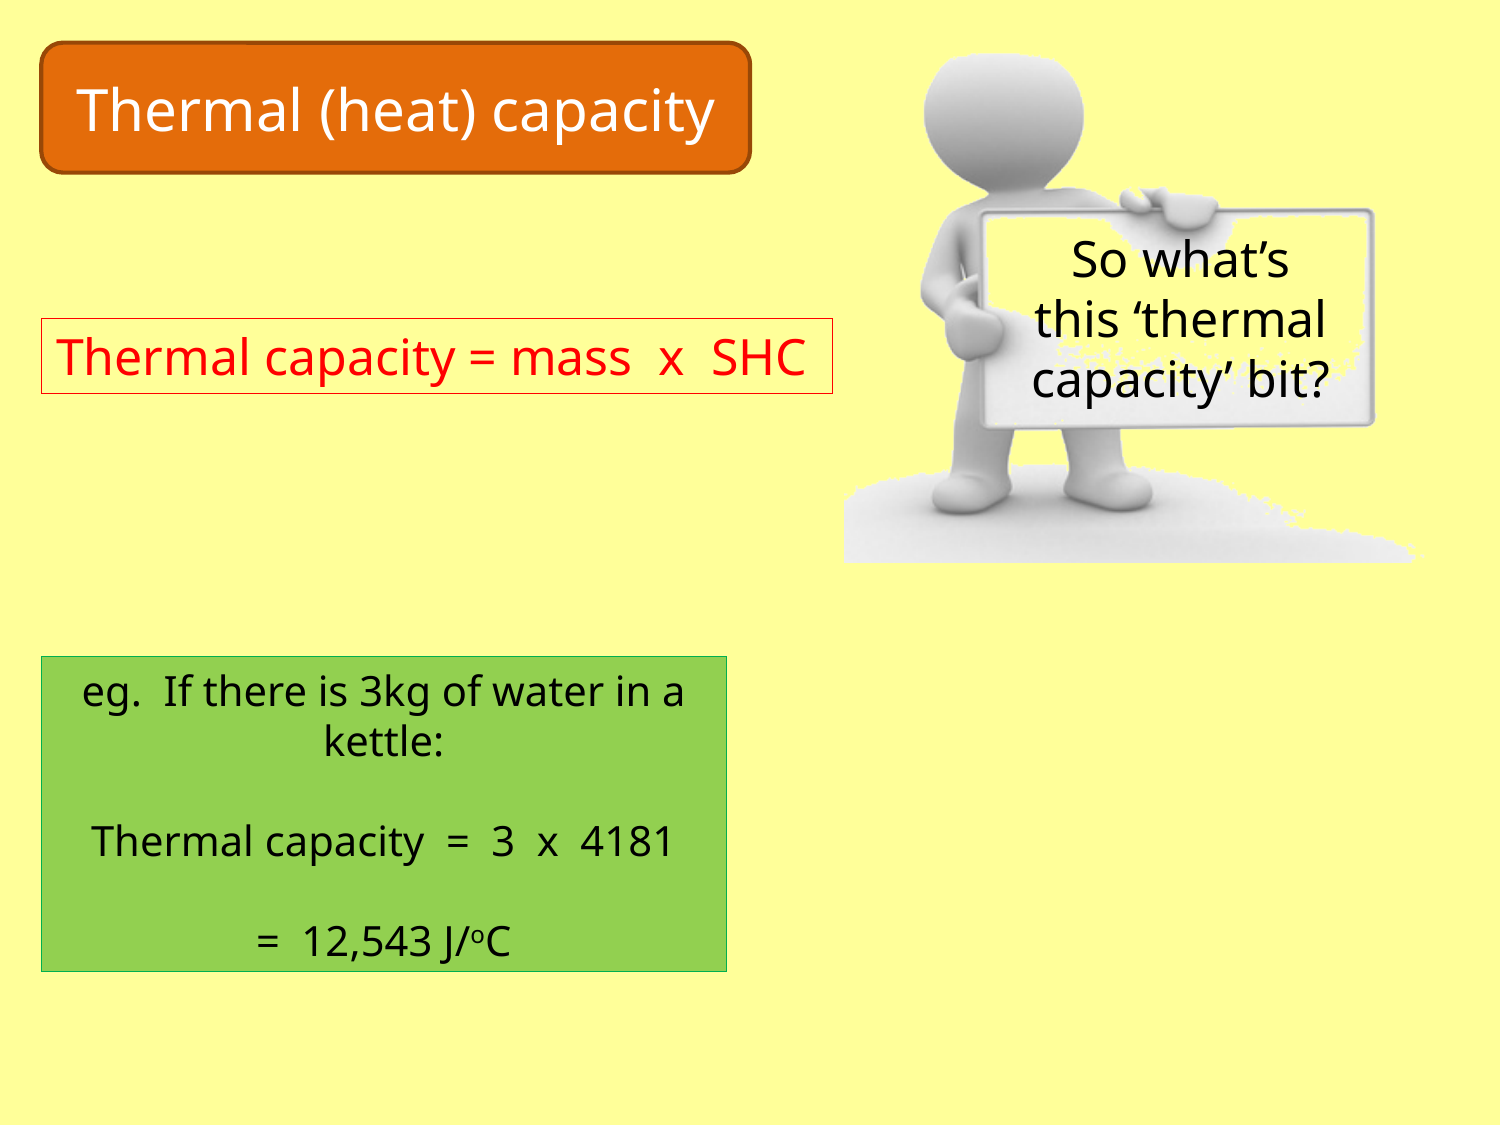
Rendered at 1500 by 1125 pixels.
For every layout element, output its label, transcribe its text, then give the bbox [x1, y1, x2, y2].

text_box eg. If there is 3kg of water in a kettle: Thermal capacity = 3 x 4181 = 12,543 J/oC [41, 656, 727, 972]
text_box Thermal capacity = mass x SHC [41, 318, 833, 394]
picture [844, 7, 1448, 563]
text_box Thermal (heat) capacity [39, 40, 753, 175]
